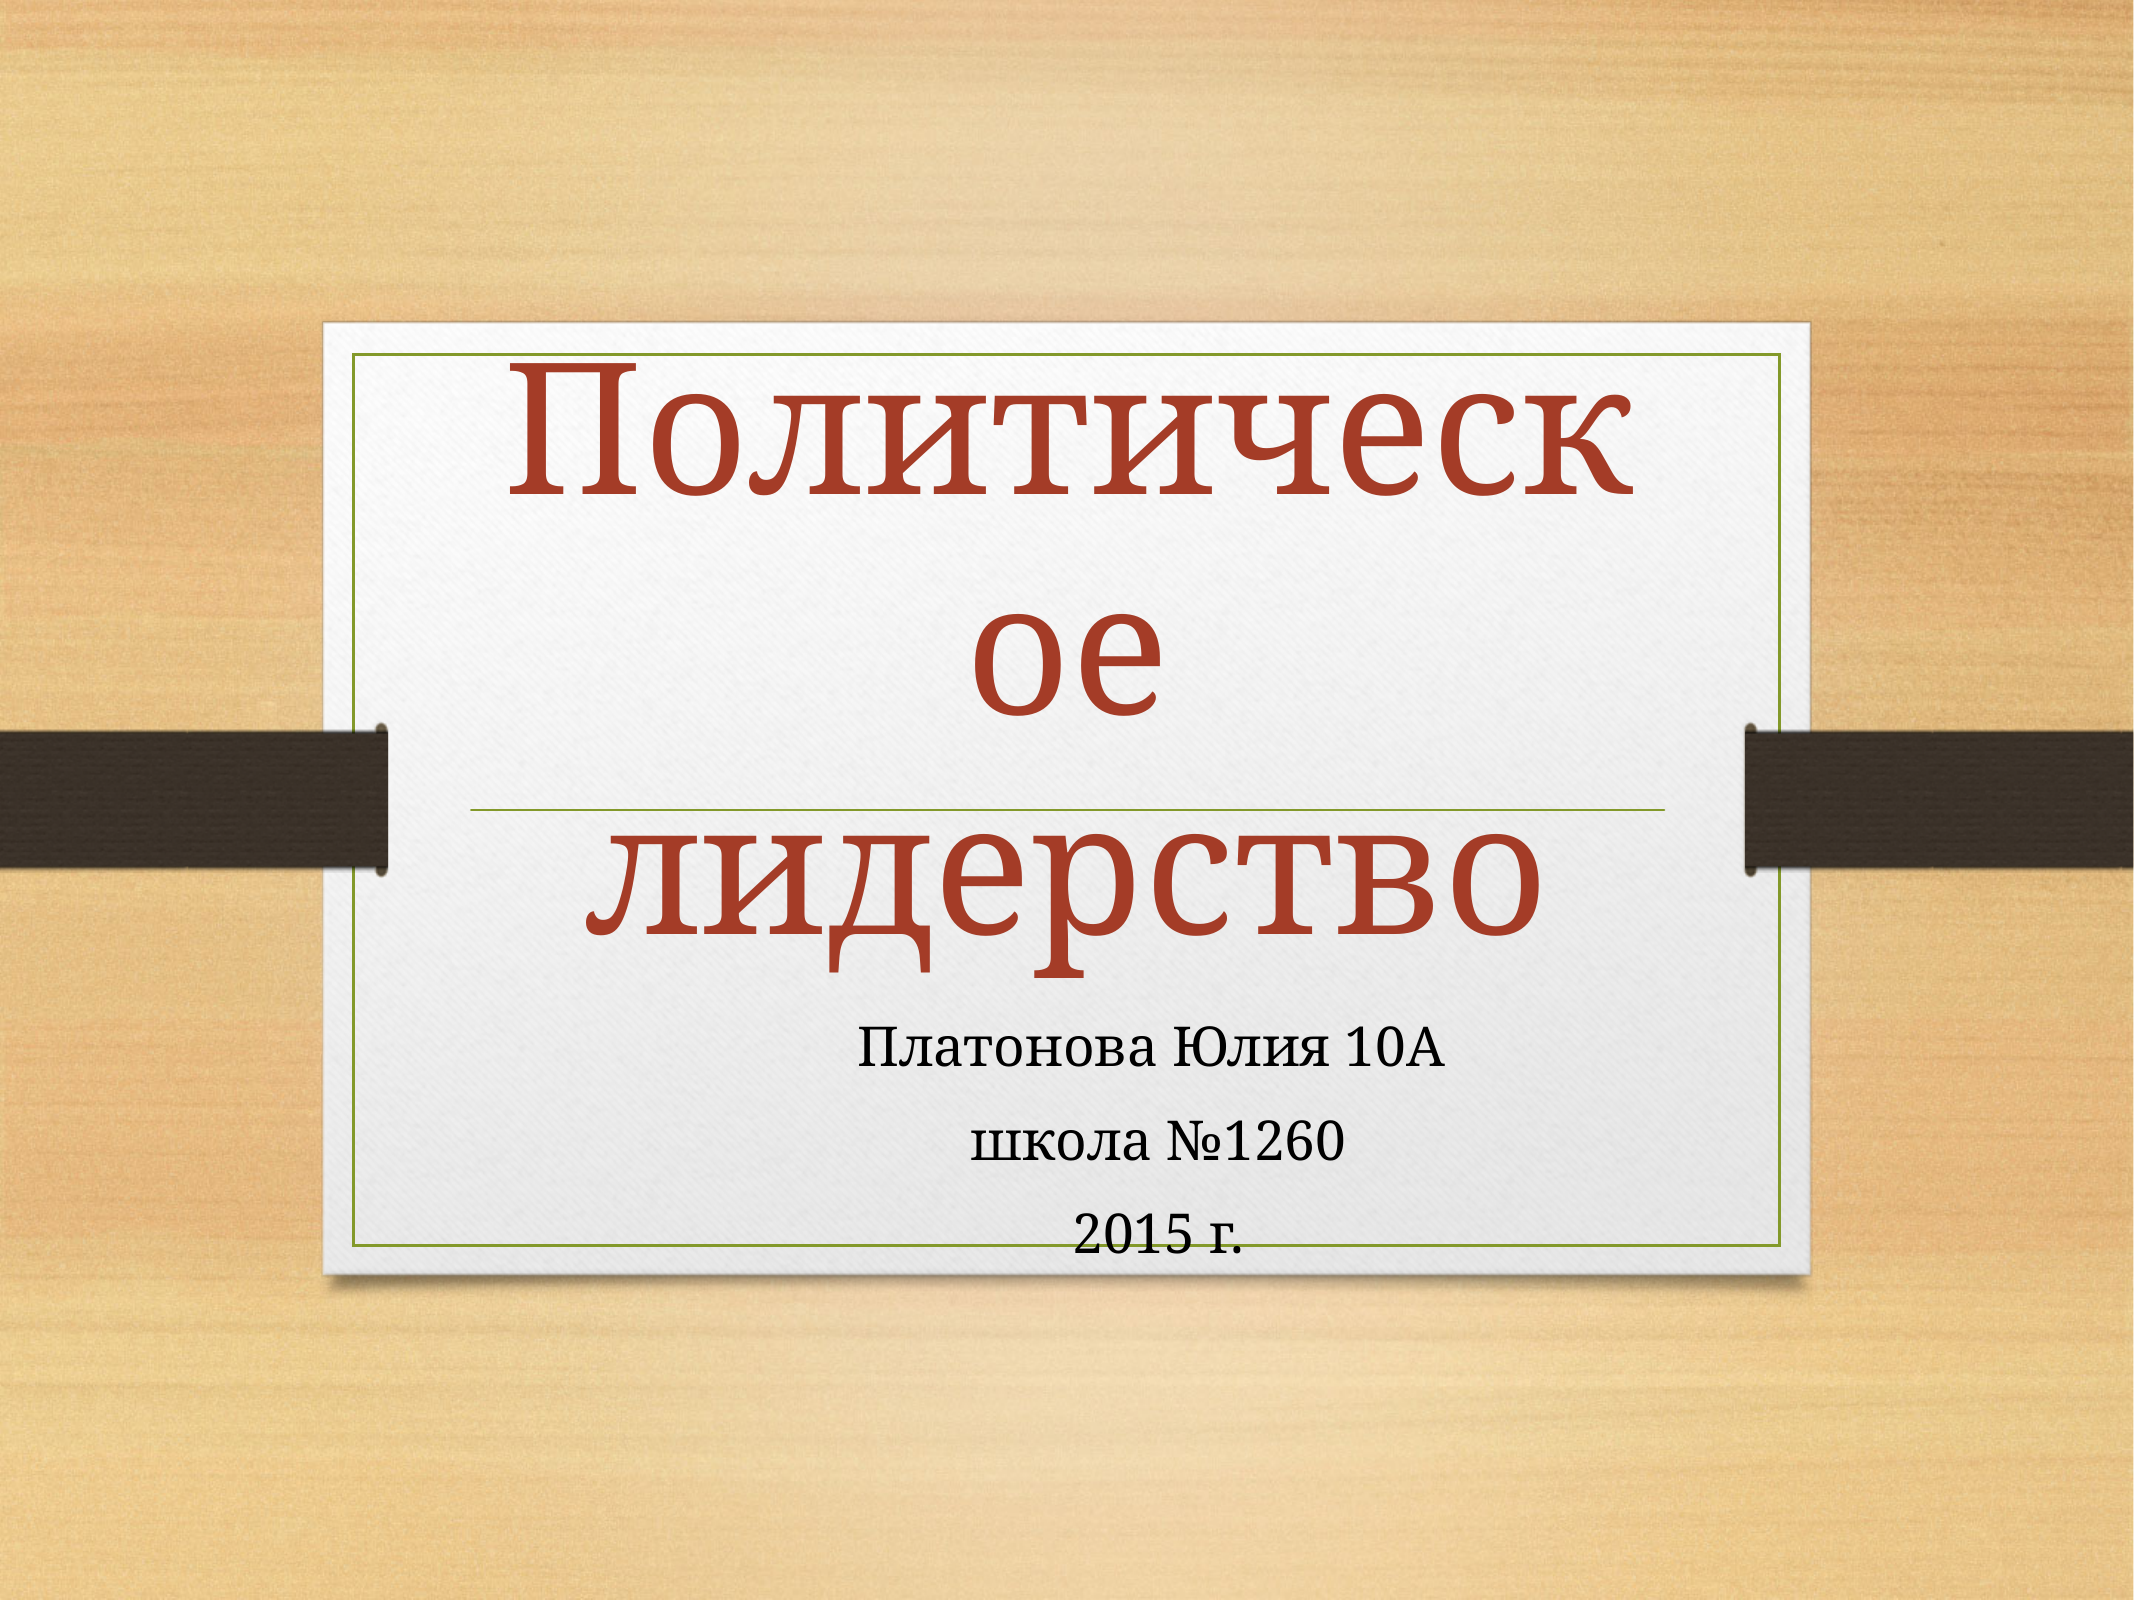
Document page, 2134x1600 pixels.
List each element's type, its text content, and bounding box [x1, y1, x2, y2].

title Политическое лидерство [448, 422, 1687, 979]
subtitle Платонова Юлия 10А школа №1260 2015 г. [538, 1004, 1780, 1273]
picture [0, 0, 2134, 1600]
